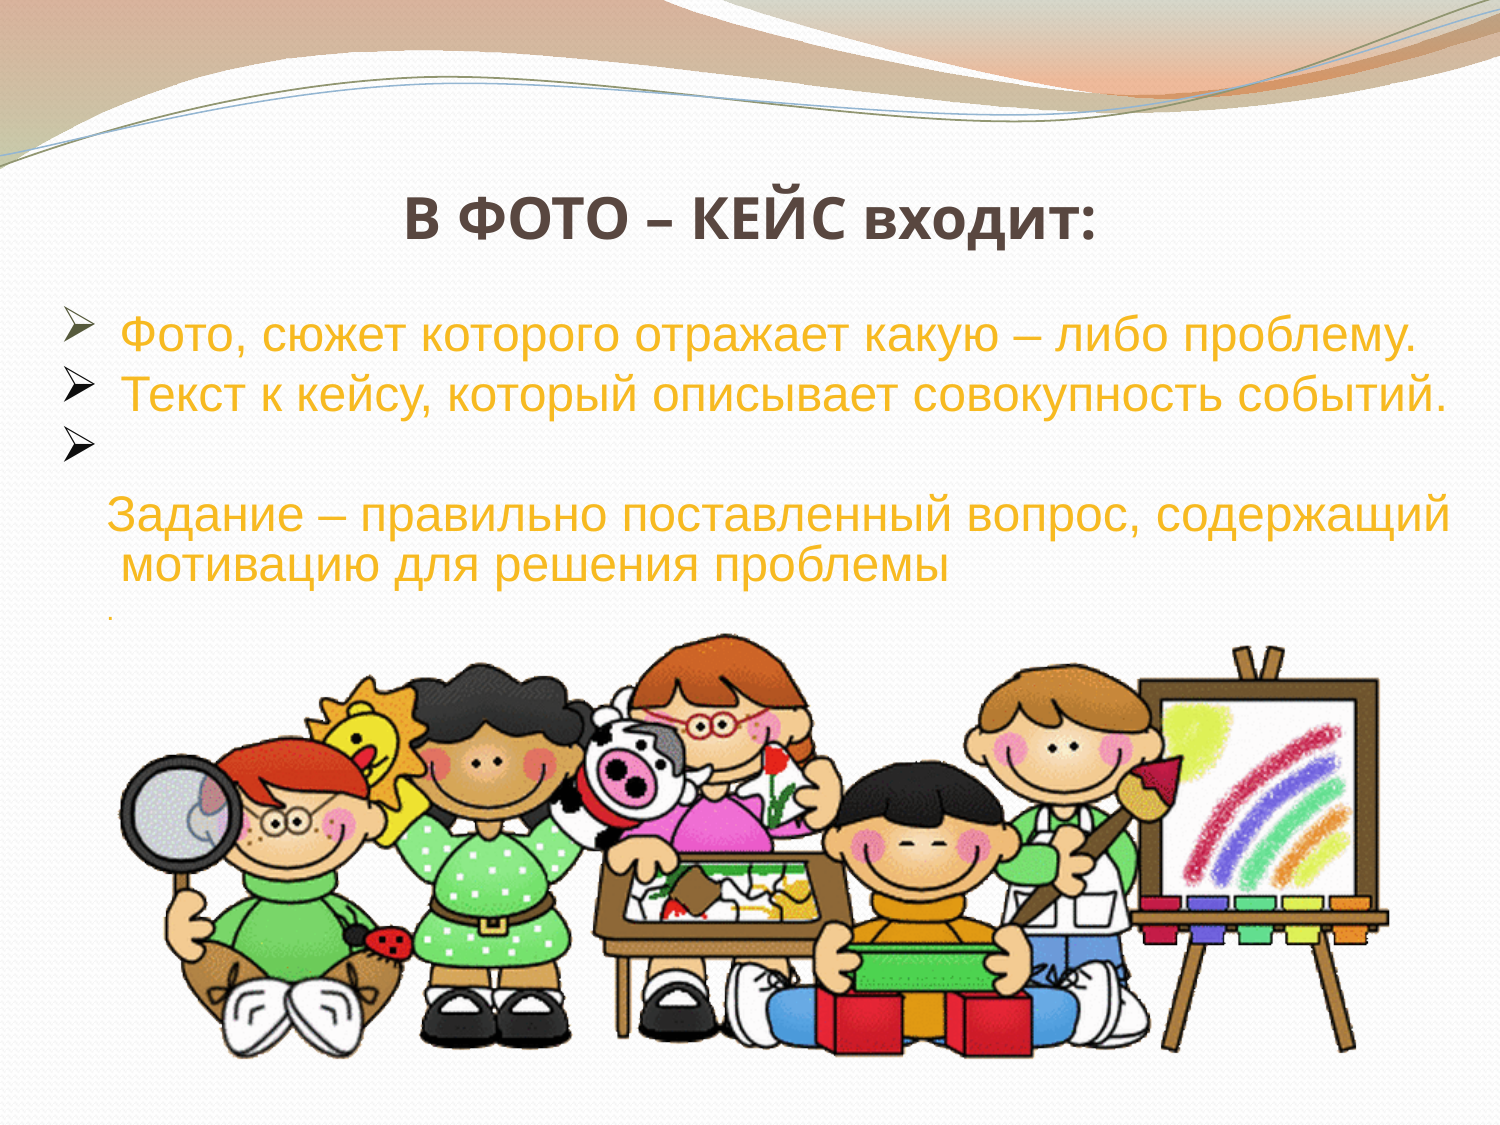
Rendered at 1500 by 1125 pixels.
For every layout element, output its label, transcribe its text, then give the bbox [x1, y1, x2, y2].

text_box В ФОТО – КЕЙС входит: [348, 174, 1152, 259]
picture [116, 632, 1411, 1065]
text_box Фото, сюжет которого отражает какую – либо проблему. Текст к кейсу, который описывает совокупность событий. Задание – правильно поставленный вопрос, содержащий мотивацию для решения проблемы. [44, 133, 1483, 584]
